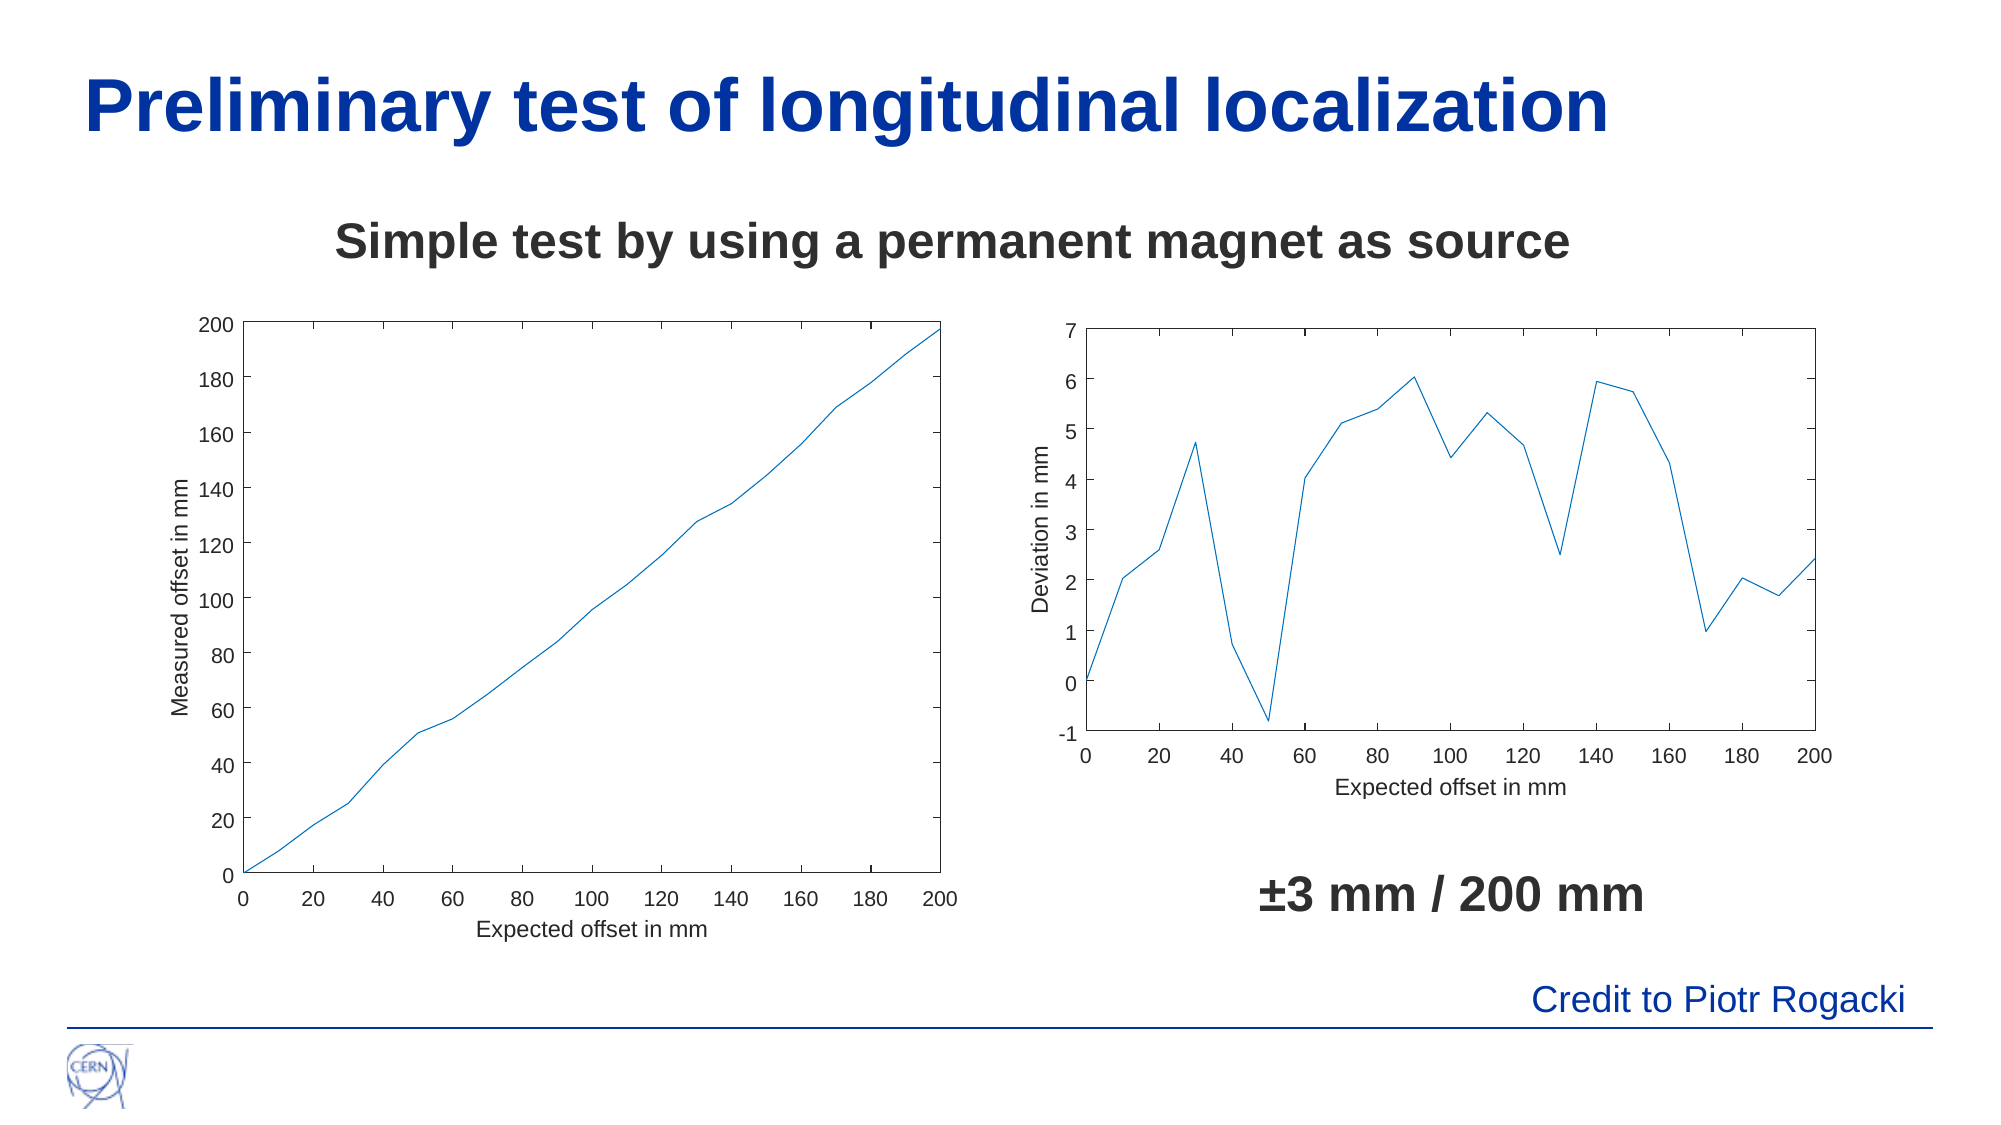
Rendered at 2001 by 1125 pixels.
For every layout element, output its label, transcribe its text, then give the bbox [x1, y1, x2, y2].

picture [126, 271, 1904, 946]
text_box Credit to Piotr Rogacki [1516, 967, 1934, 1028]
text_box ±3 mm / 200 mm [1244, 853, 1705, 929]
text_box Preliminary test of longitudinal localization [84, 66, 1872, 209]
text_box Simple test by using a permanent magnet as source [319, 208, 1610, 277]
